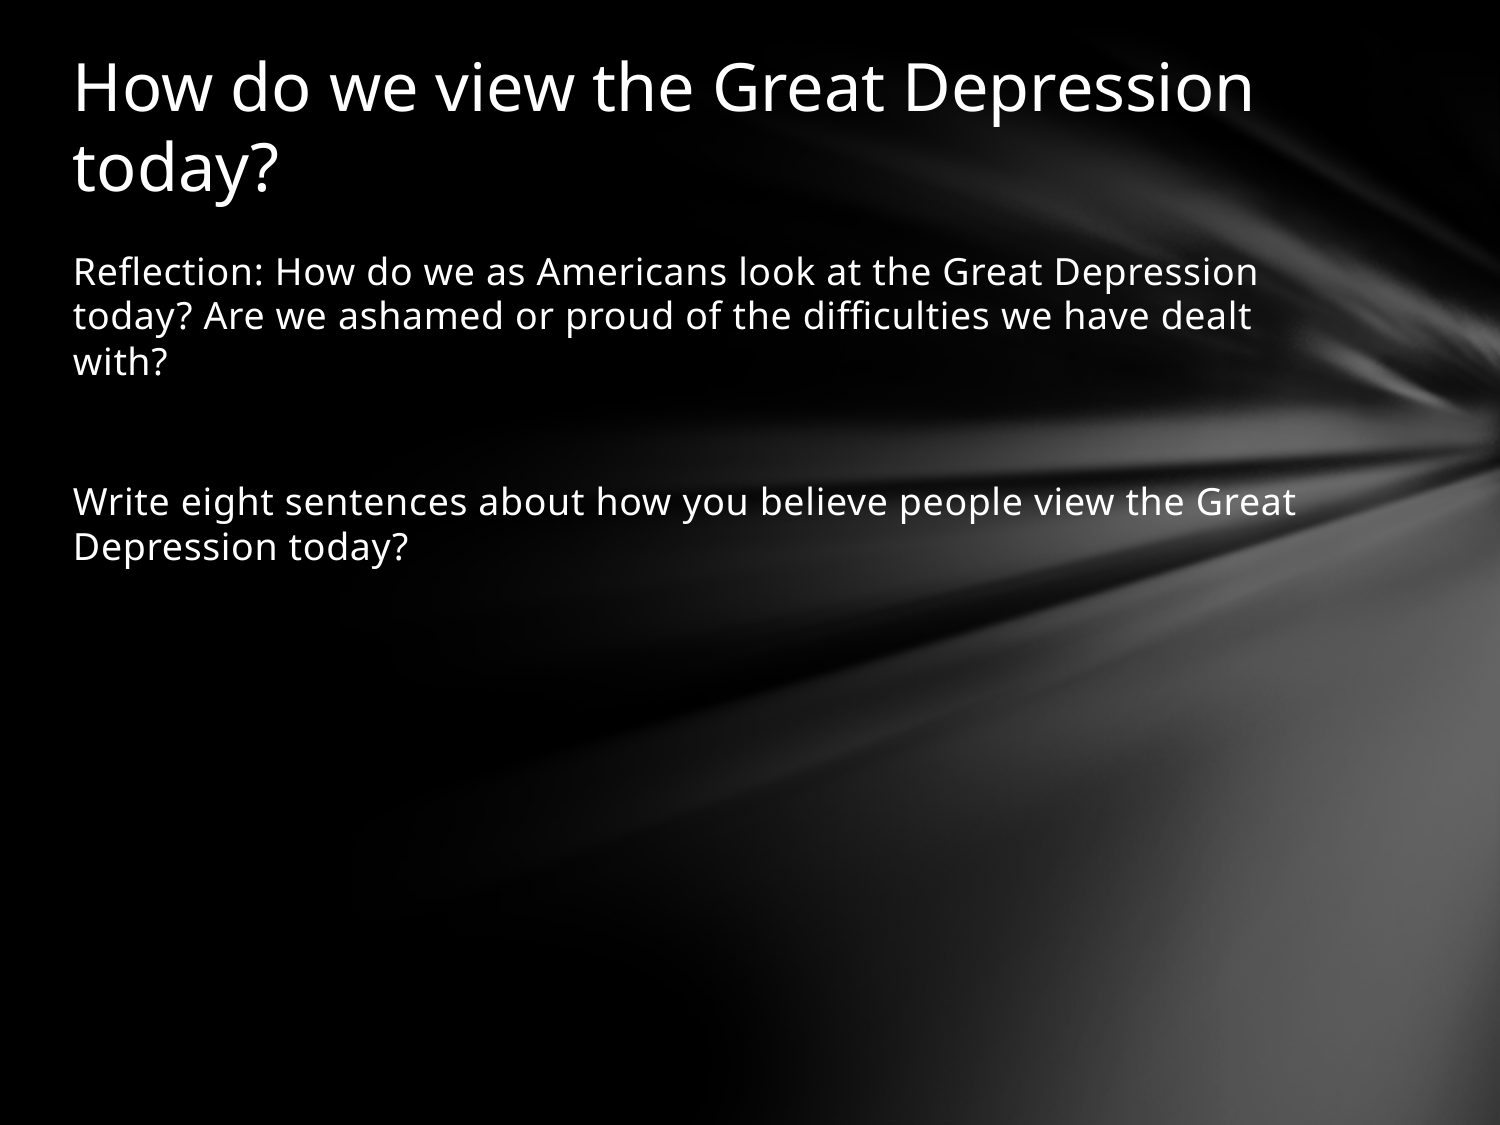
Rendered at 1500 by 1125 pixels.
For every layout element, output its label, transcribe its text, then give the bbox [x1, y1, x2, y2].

title How do we view the Great Depression today? [57, 37, 1318, 213]
list Reflection: How do we as Americans look at the Great Depression today? Are we ashamed or proud of the difficulties we have dealt with? Write eight sentences about how you believe people view the Great Depression today? [57, 239, 1318, 1015]
